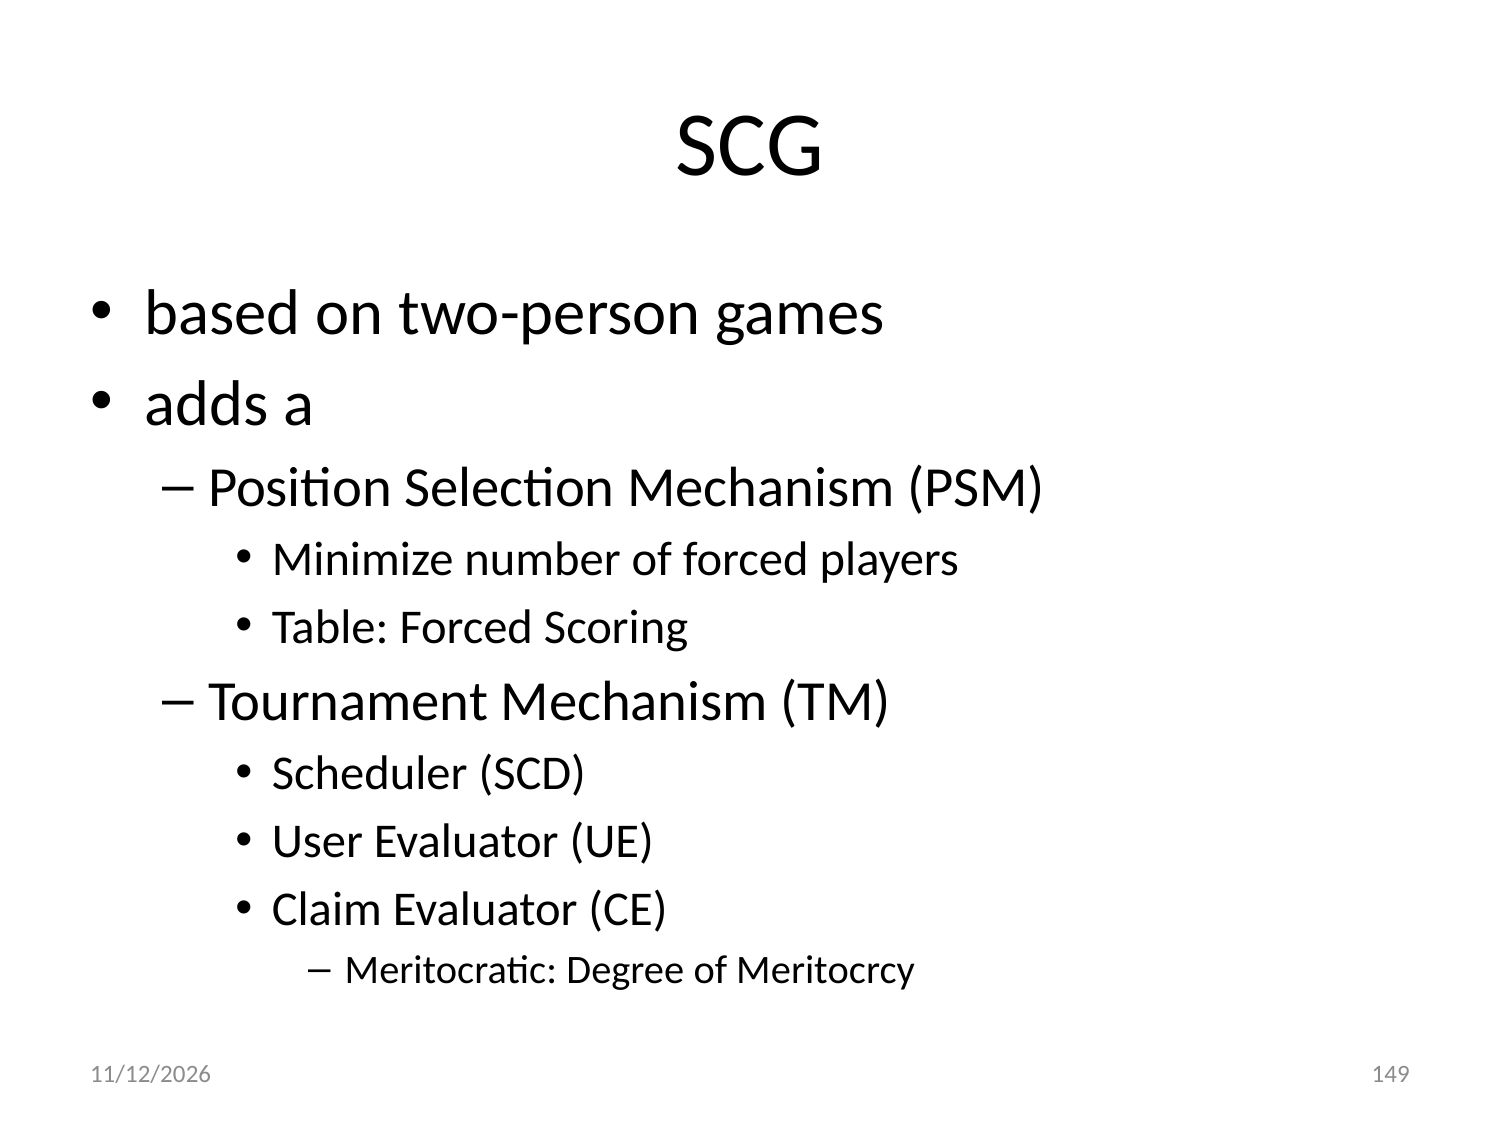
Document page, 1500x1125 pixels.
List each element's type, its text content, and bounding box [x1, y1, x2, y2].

list based on two-person games adds a Position Selection Mechanism (PSM) Minimize number of forced players Table: Forced Scoring Tournament Mechanism (TM) Scheduler (SCD) User Evaluator (UE) Claim Evaluator (CE) Meritocratic: Degree of Meritocrcy [75, 262, 1425, 1005]
title SCG [75, 45, 1425, 233]
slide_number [75, 1042, 425, 1103]
slide_number 149 [1074, 1042, 1425, 1103]
